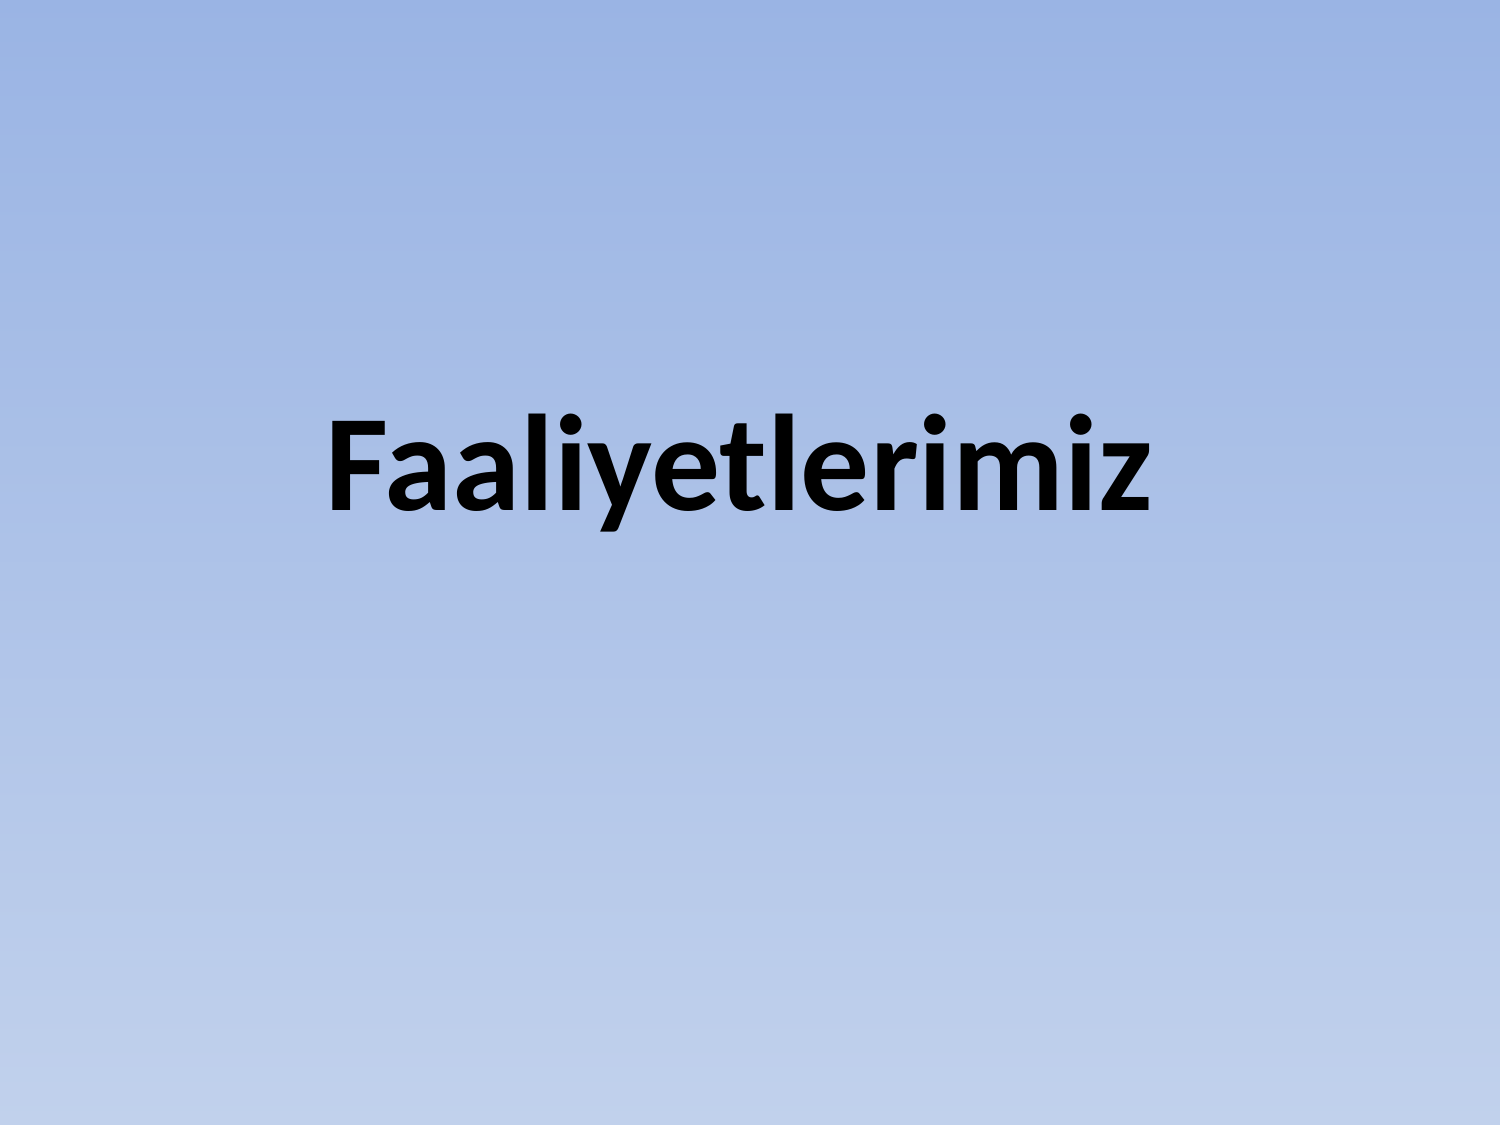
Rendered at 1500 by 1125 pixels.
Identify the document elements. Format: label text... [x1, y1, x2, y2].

title Faaliyetlerimiz [64, 361, 1415, 550]
